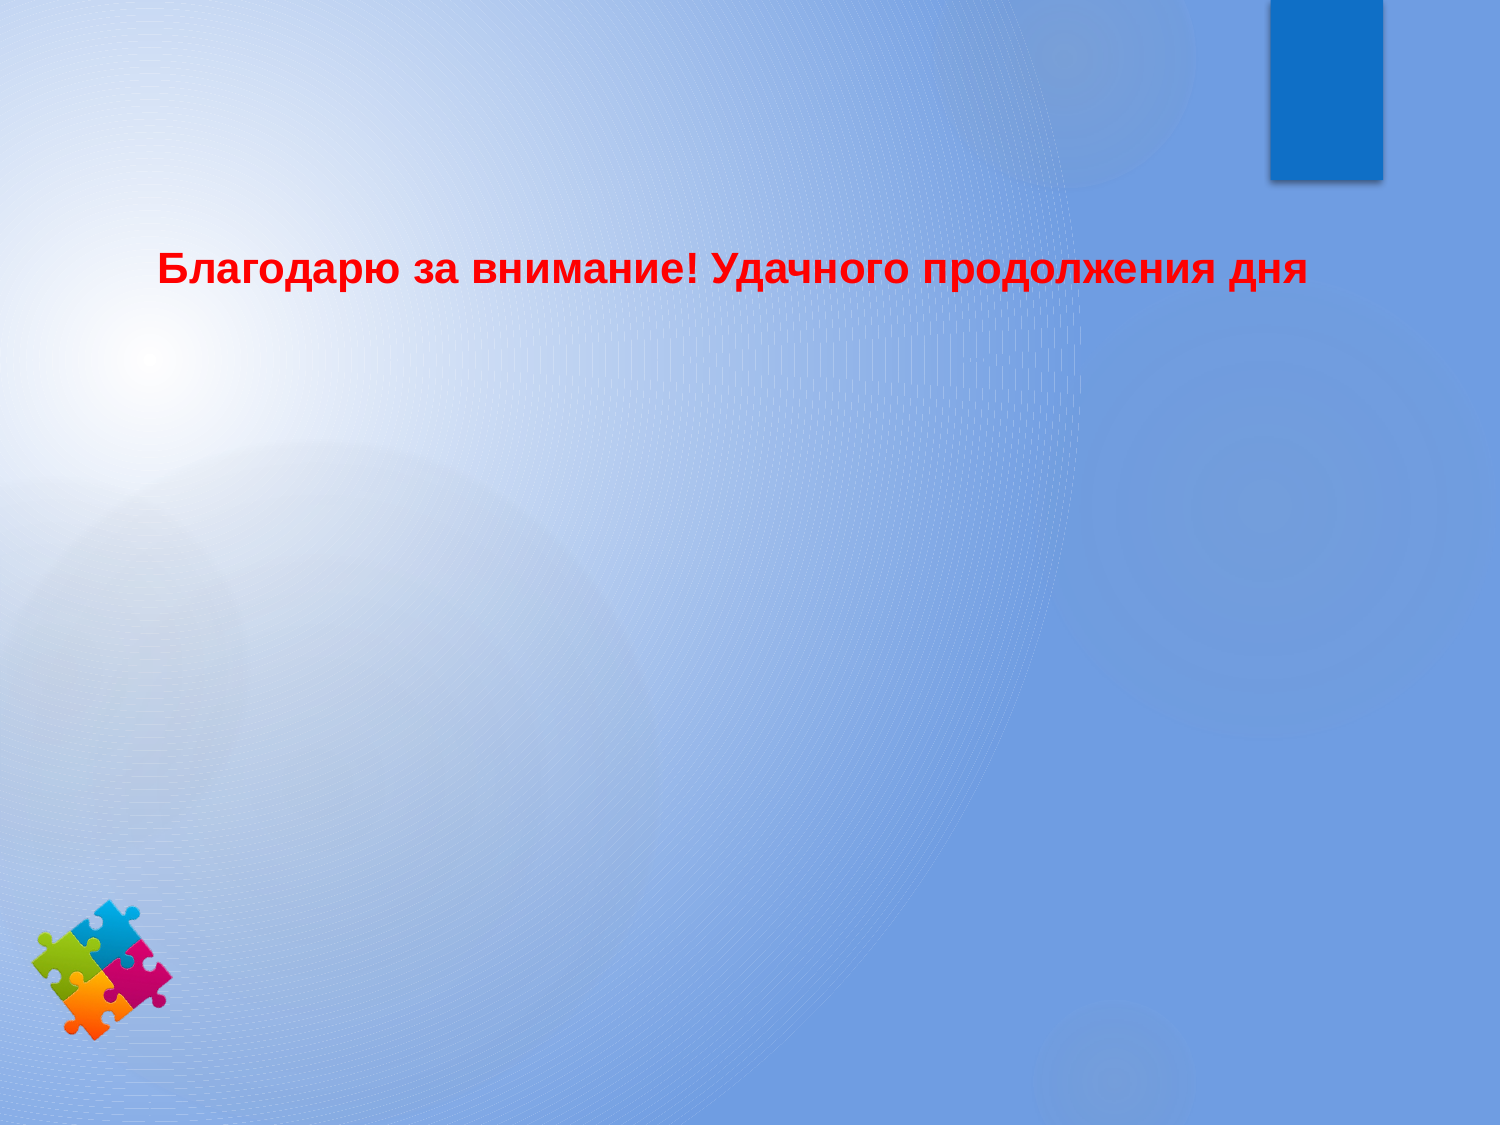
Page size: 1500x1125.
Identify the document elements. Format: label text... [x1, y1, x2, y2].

title Благодарю за внимание! Удачного продолжения дня [79, 74, 1388, 304]
picture [2, 870, 208, 1078]
